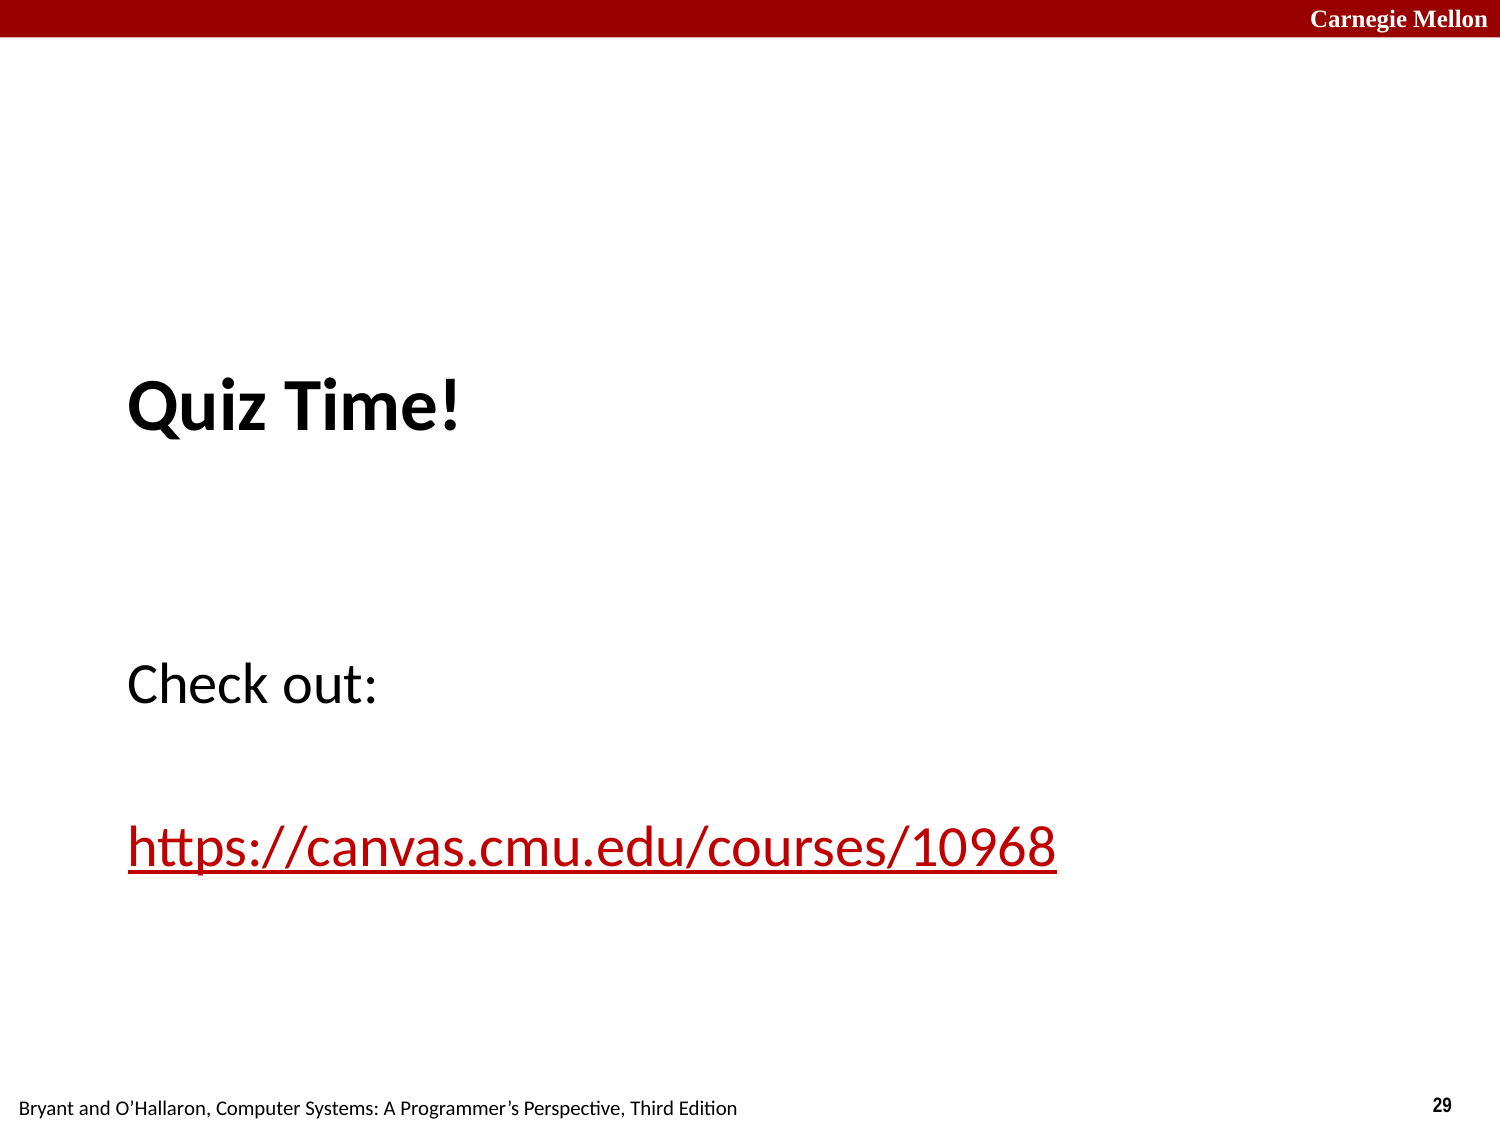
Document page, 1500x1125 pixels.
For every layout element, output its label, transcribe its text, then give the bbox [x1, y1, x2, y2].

title Quiz Time! [112, 279, 1388, 522]
subtitle Check out: https://canvas.cmu.edu/courses/10968 [112, 637, 1373, 926]
